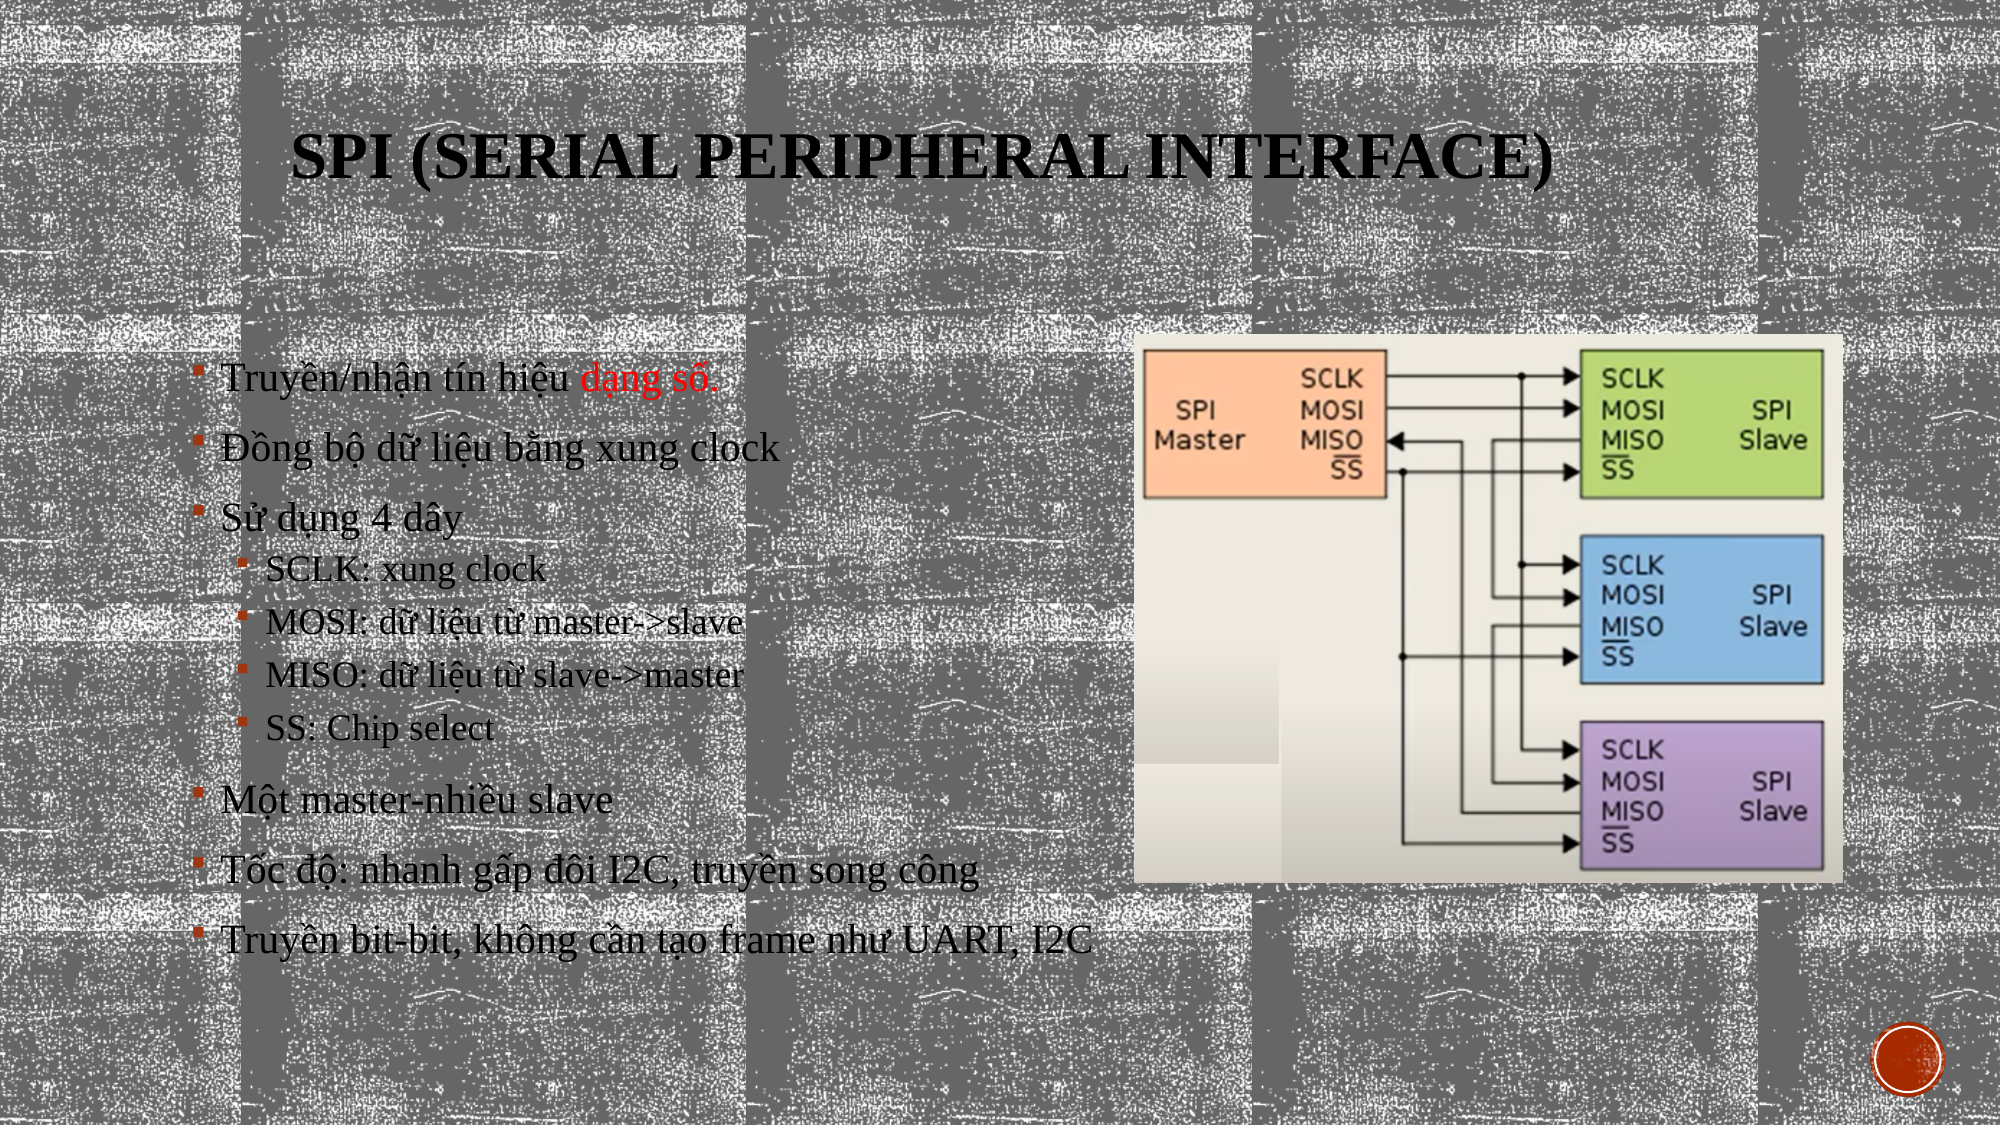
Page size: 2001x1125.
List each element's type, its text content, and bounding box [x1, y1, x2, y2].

title SPI (Serial Peripheral interface) [62, 79, 1784, 234]
list Truyền/nhận tín hiệu dạng số. Đồng bộ dữ liệu bằng xung clock Sử dụng 4 dây SCLK: xung clock MOSI: dữ liệu từ master->slave MISO: dữ liệu từ slave->master SS: Chip select Một master-nhiều slave Tốc độ: nhanh gấp đôi I2C, truyền song công Truyền bit-bit, không cần tạo frame như UART, I2C [175, 348, 1826, 1013]
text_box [1872, 1024, 1944, 1096]
text_box [0, 0, 2000, 1125]
picture [1134, 334, 1843, 883]
